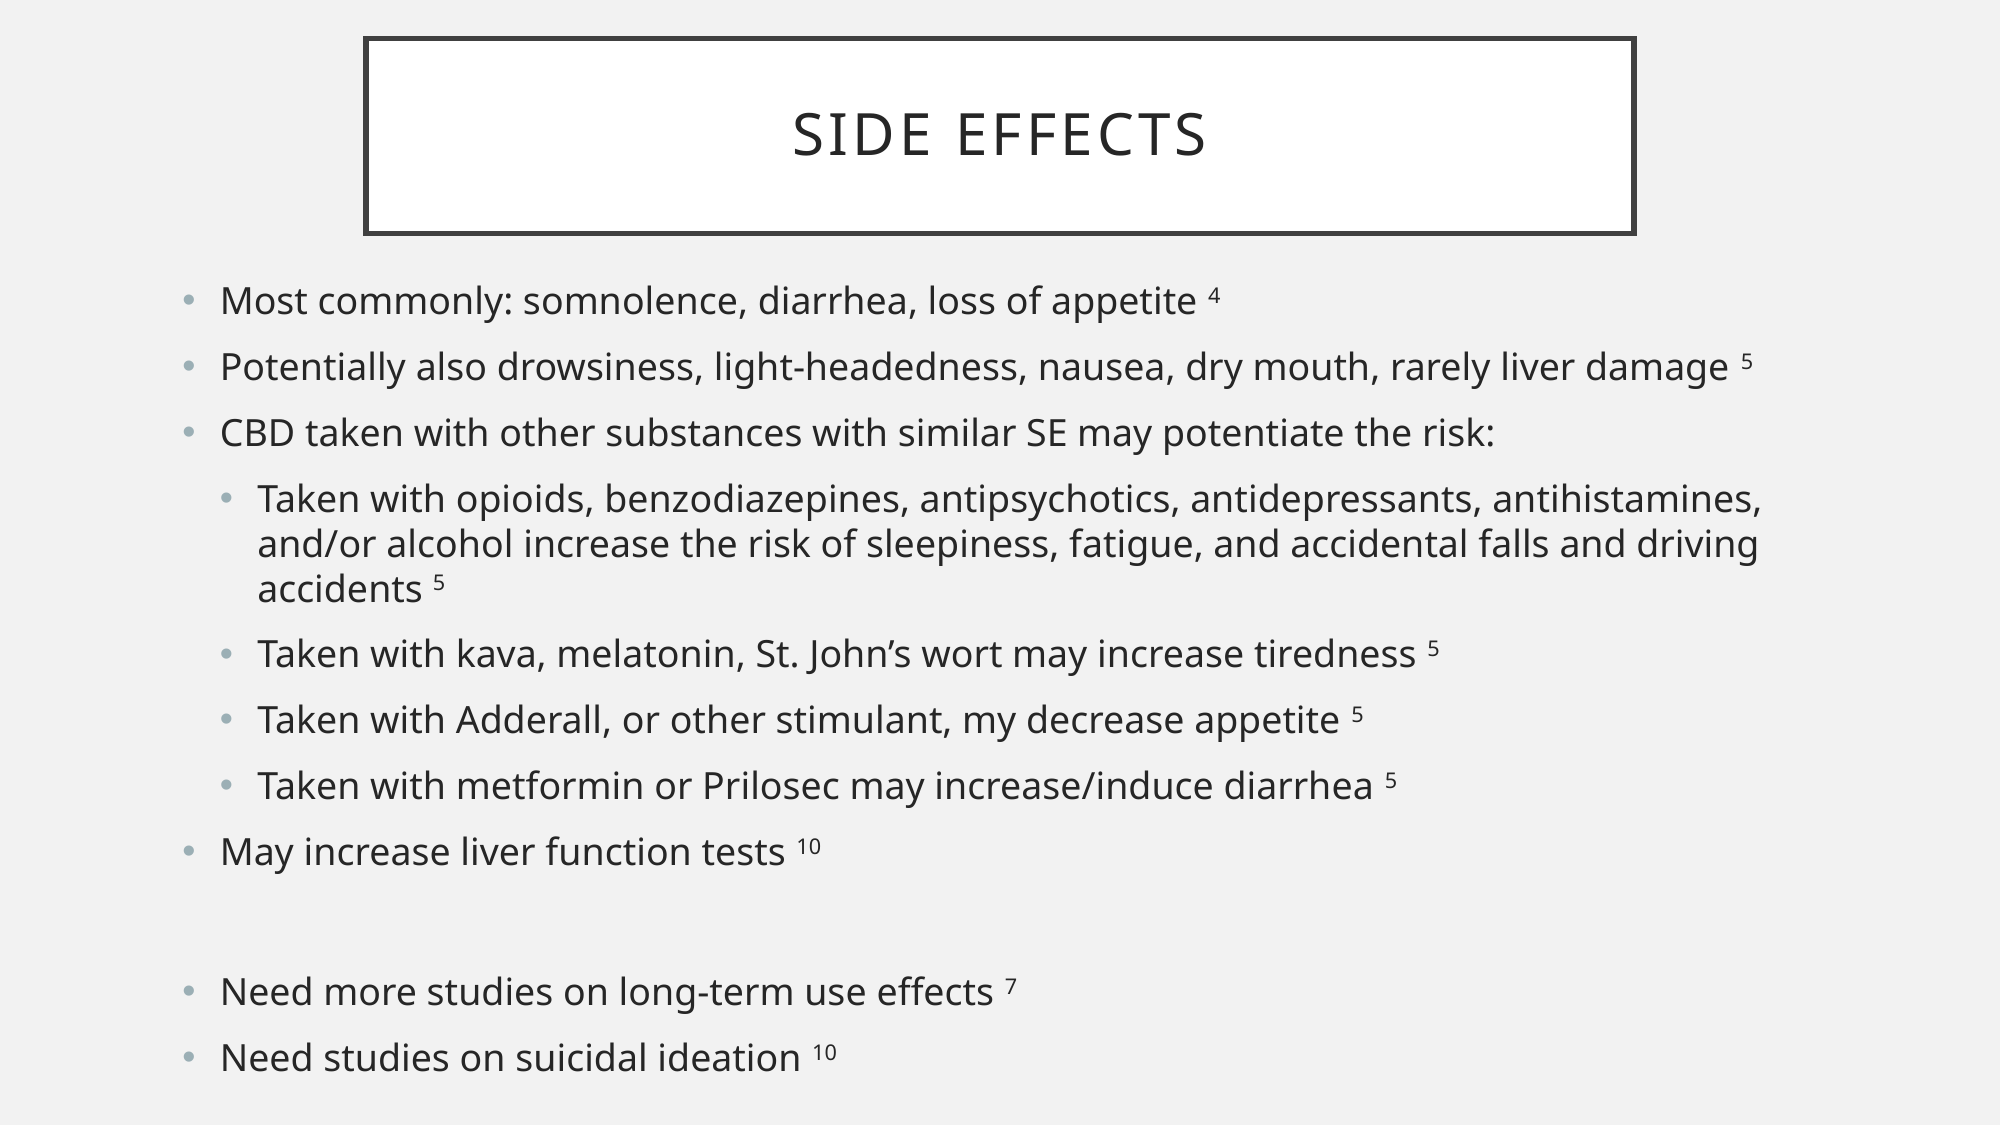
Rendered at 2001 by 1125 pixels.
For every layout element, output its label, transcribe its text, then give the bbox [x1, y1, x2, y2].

title Side effects [363, 36, 1637, 236]
list Most commonly: somnolence, diarrhea, loss of appetite 4 Potentially also drowsiness, light-headedness, nausea, dry mouth, rarely liver damage 5 CBD taken with other substances with similar SE may potentiate the risk: Taken with opioids, benzodiazepines, antipsychotics, antidepressants, antihistamines, and/or alcohol increase the risk of sleepiness, fatigue, and accidental falls and driving accidents 5 Taken with kava, melatonin, St. John’s wort may increase tiredness 5 Taken with Adderall, or other stimulant, my decrease appetite 5 Taken with metformin or Prilosec may increase/induce diarrhea 5 May increase liver function tests 10 Need more studies on long-term use effects 7 Need studies on suicidal ideation 10 [167, 269, 1805, 1022]
